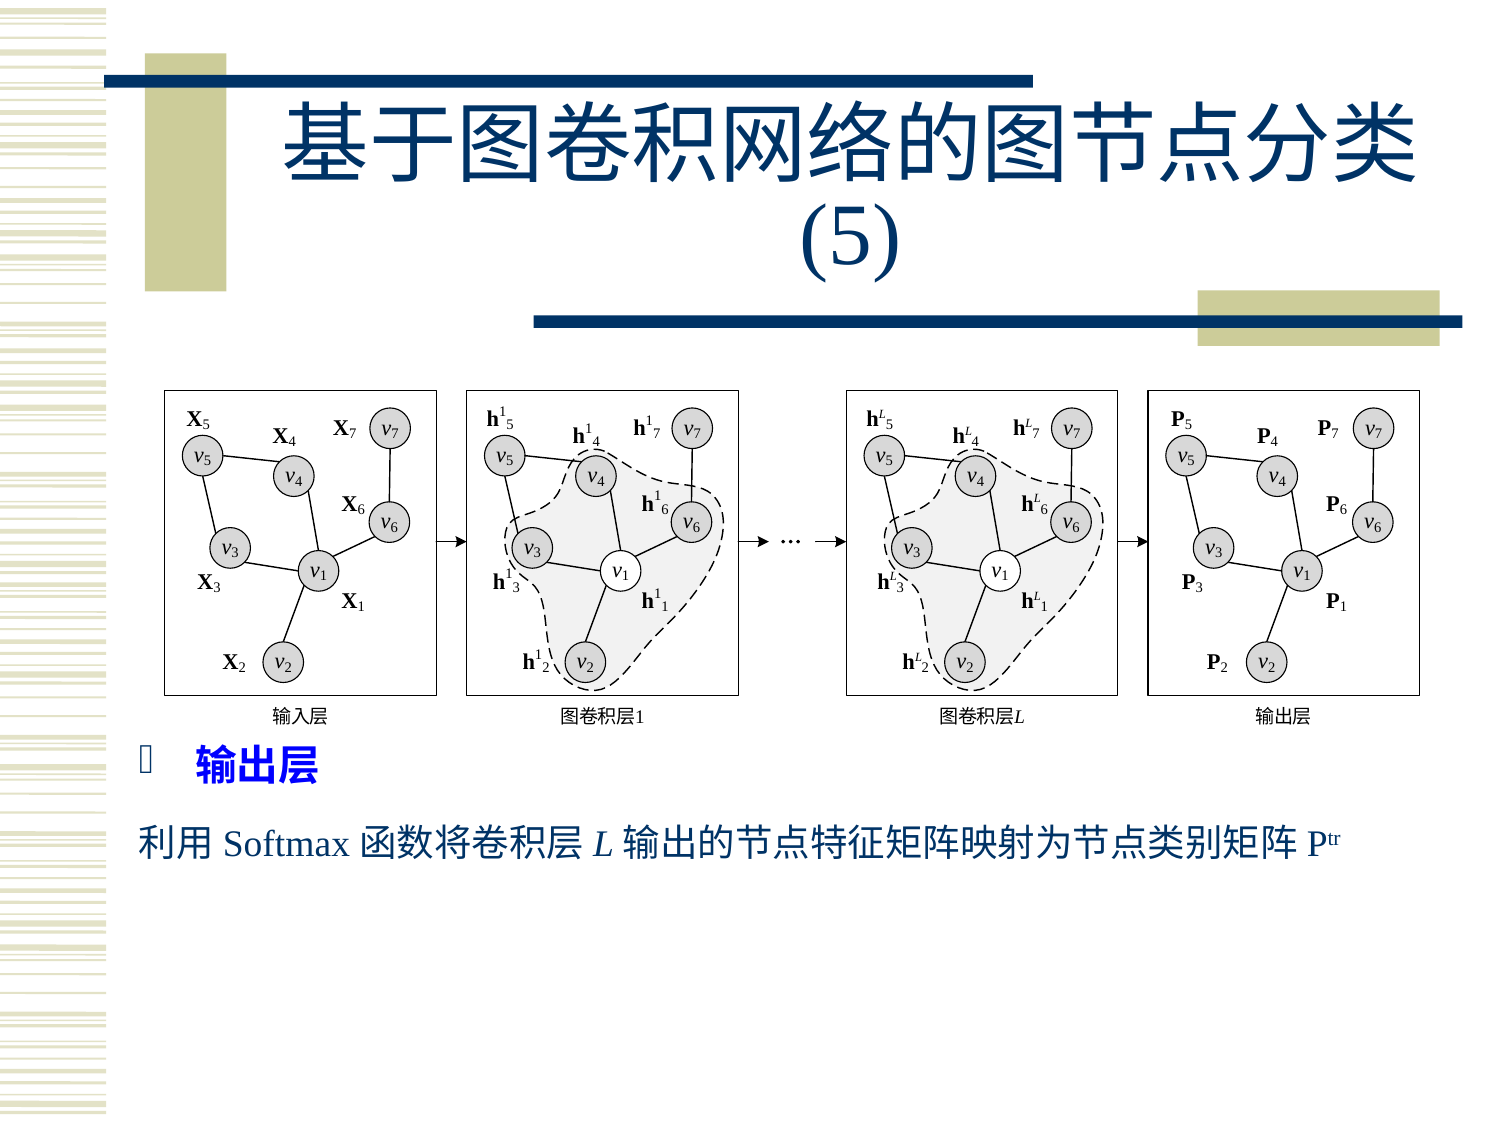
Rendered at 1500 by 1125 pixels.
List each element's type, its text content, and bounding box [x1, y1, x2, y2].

title 基于图卷积网络的图节点分类 (5) [218, 99, 1483, 288]
picture [161, 387, 1422, 738]
